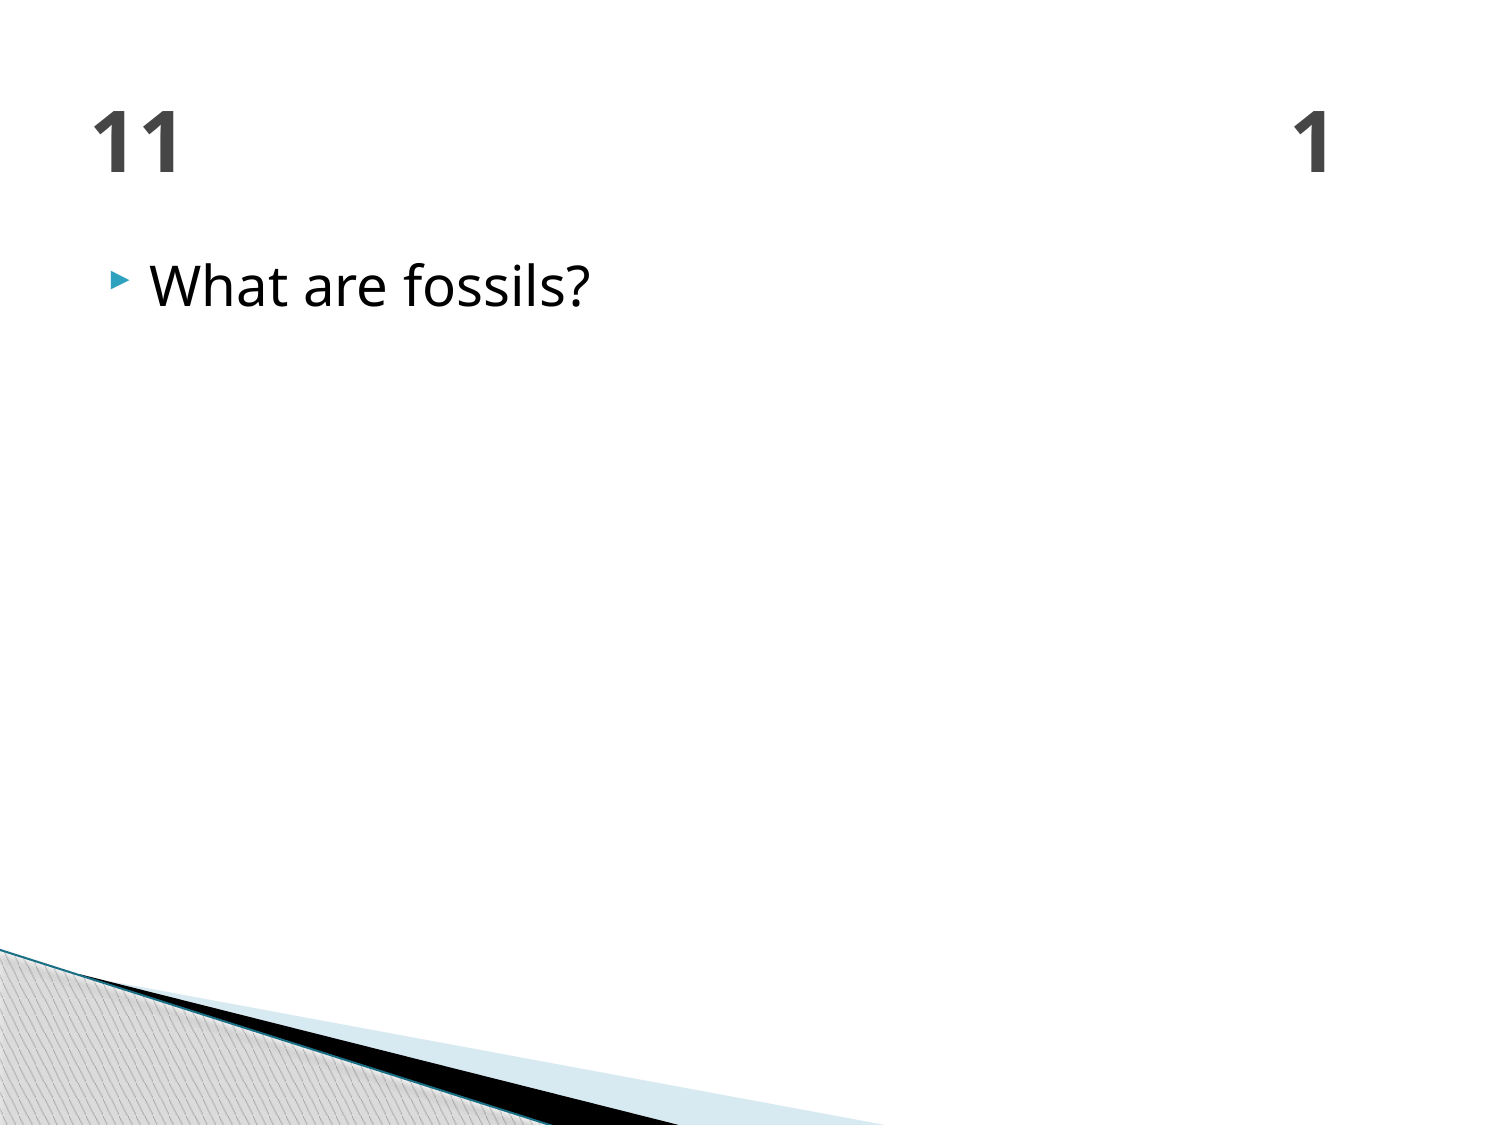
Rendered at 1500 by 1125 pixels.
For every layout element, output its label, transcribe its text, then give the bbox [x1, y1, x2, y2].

list What are fossils? [75, 243, 1425, 986]
title 11 1 [75, 45, 1425, 233]
